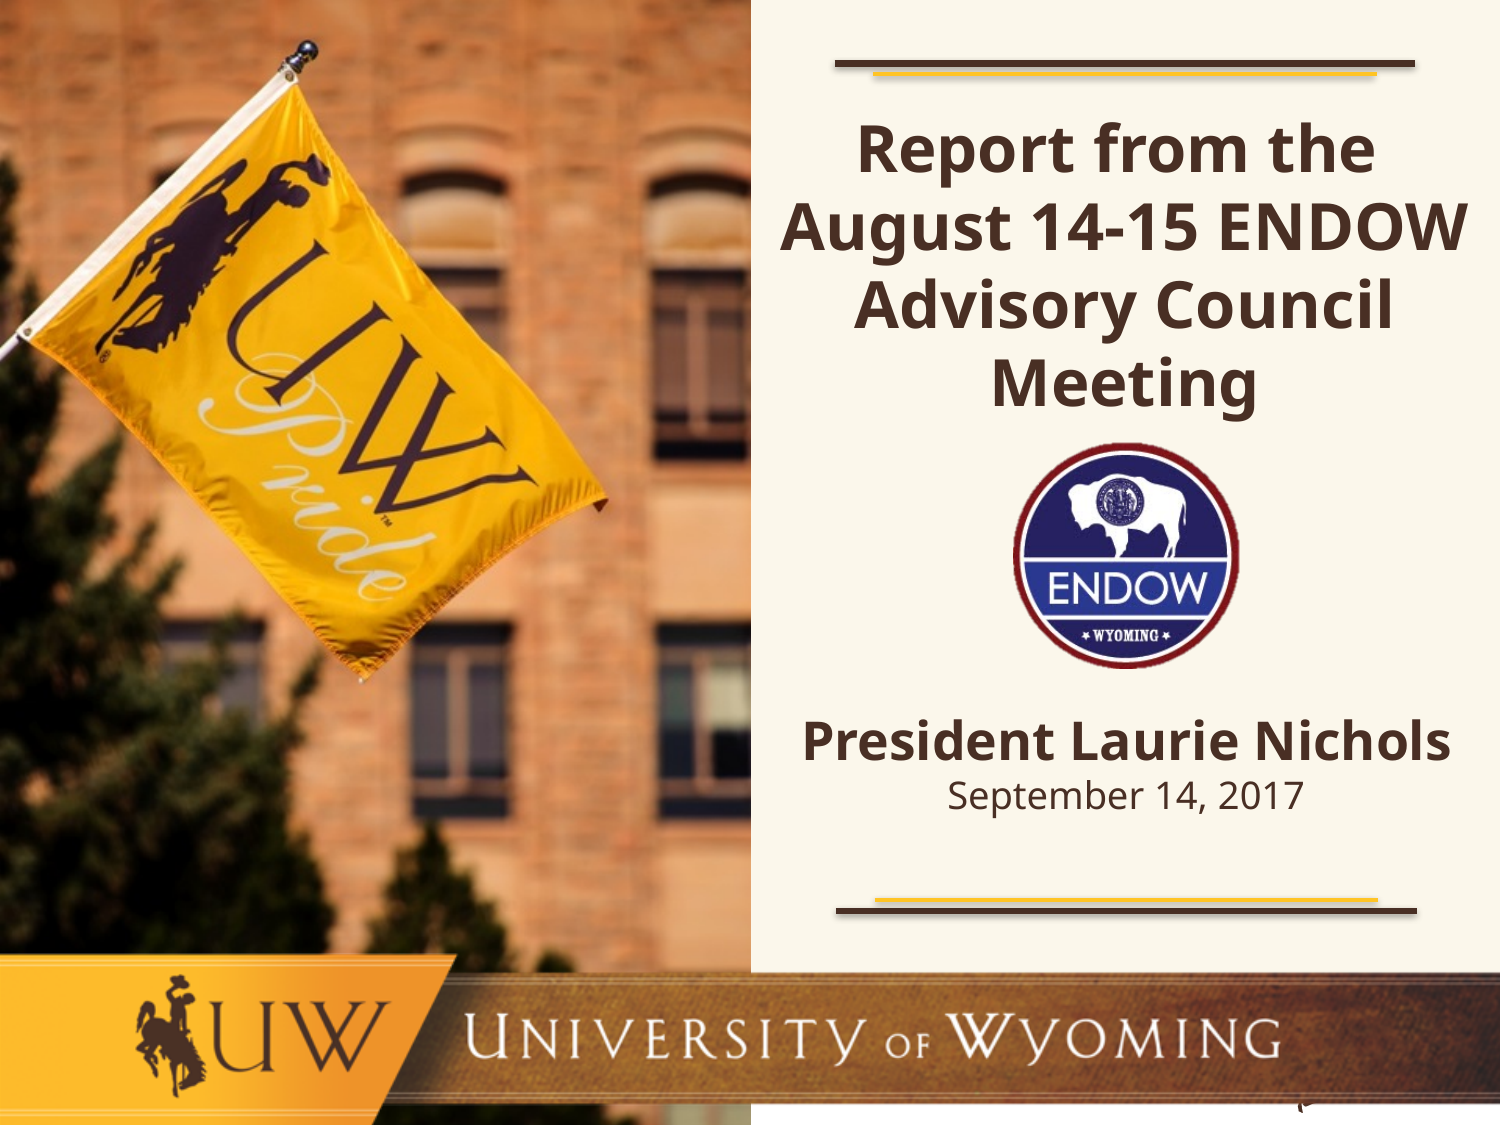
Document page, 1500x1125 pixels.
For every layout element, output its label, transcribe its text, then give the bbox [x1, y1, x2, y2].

picture [1012, 441, 1240, 669]
title President Laurie Nichols September 14, 2017 [762, 699, 1491, 885]
text_box Report from the August 14-15 ENDOW Advisory Council Meeting [760, 97, 1489, 429]
picture [0, 0, 1500, 1125]
